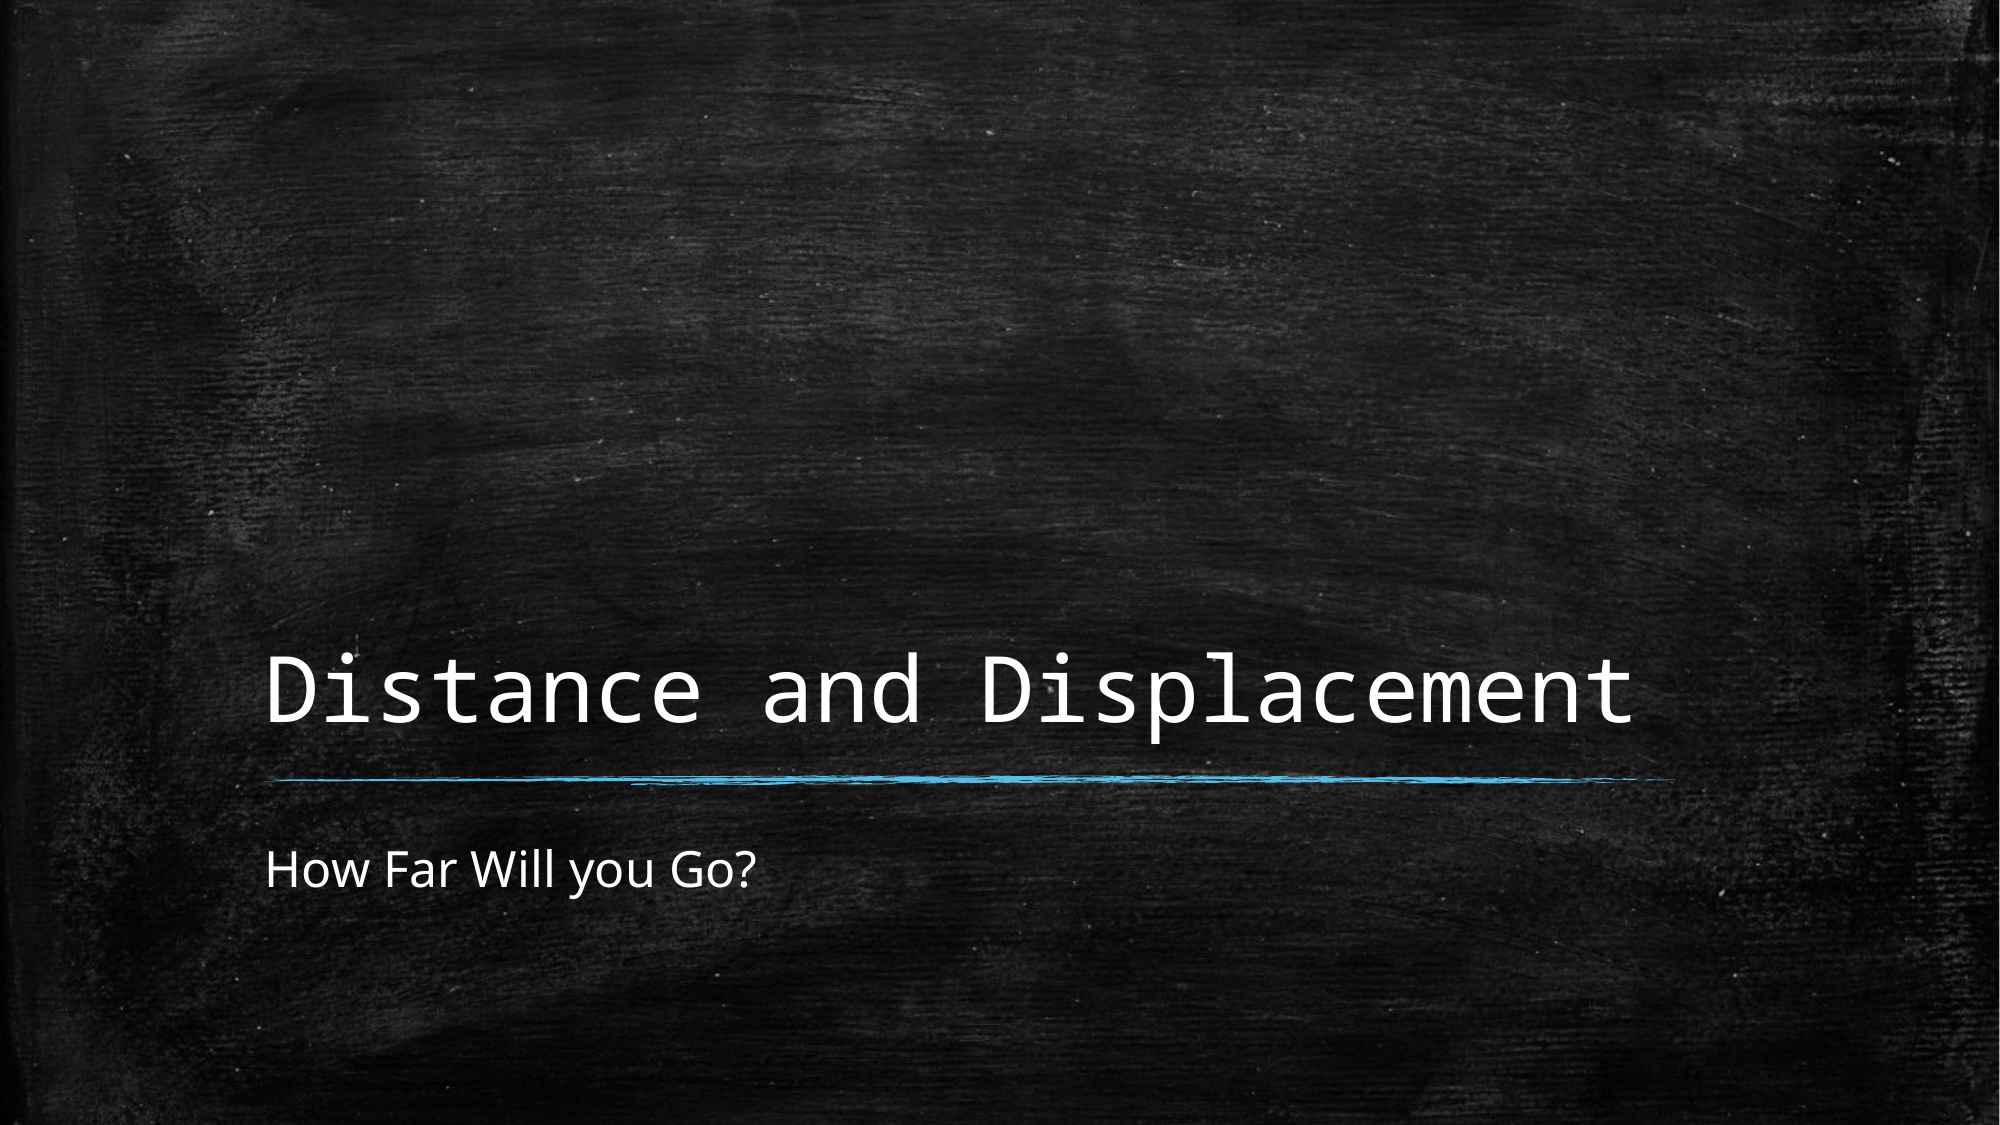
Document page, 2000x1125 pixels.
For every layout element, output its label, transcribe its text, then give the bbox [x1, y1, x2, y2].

title Distance and Displacement [249, 312, 1750, 750]
list How Far Will you Go? [249, 837, 1750, 1013]
